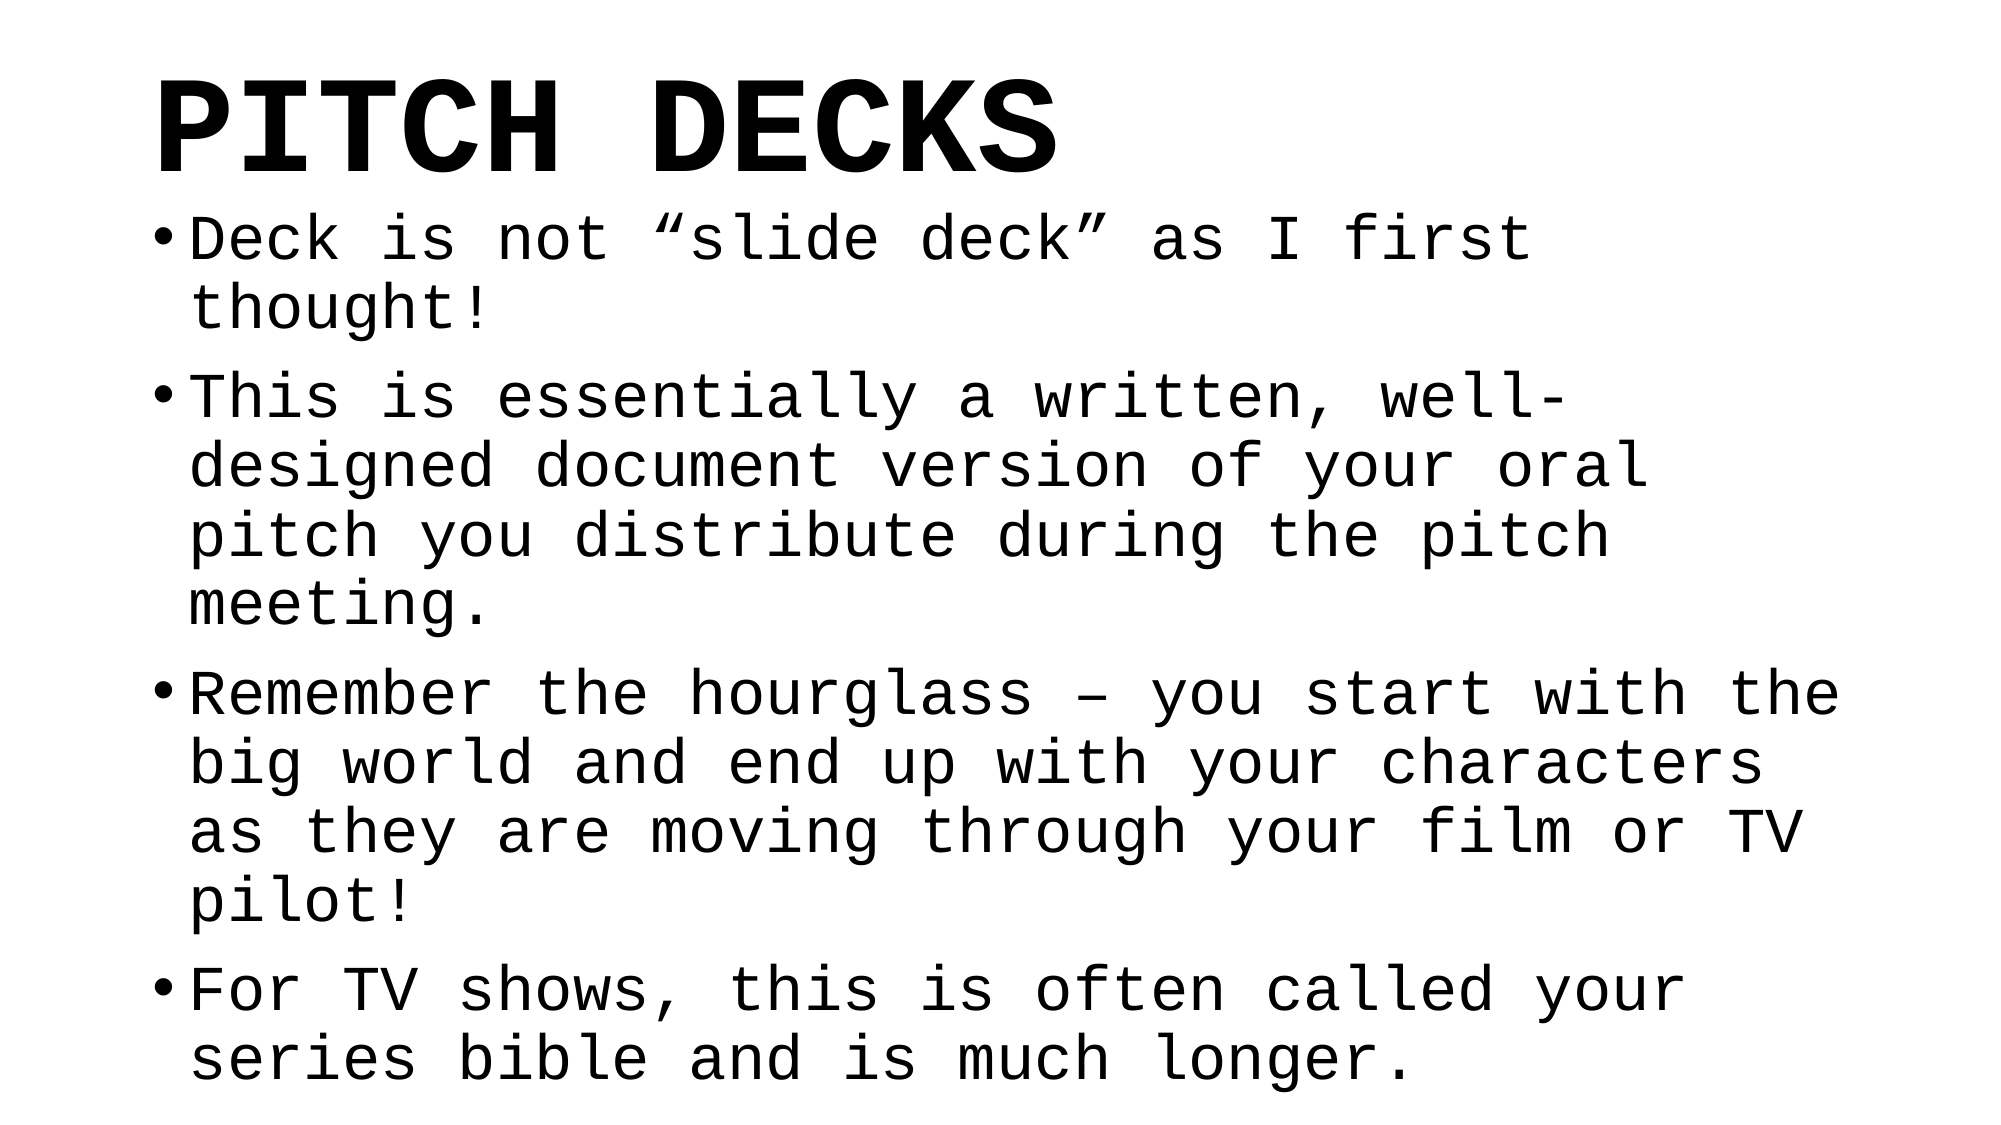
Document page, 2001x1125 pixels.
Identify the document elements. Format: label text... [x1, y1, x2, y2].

title PITCH DECKS [137, 18, 1863, 196]
list Deck is not “slide deck” as I first thought! This is essentially a written, well-designed document version of your oral pitch you distribute during the pitch meeting. Remember the hourglass – you start with the big world and end up with your characters as they are moving through your film or TV pilot! For TV shows, this is often called your series bible and is much longer. [137, 196, 1863, 1107]
